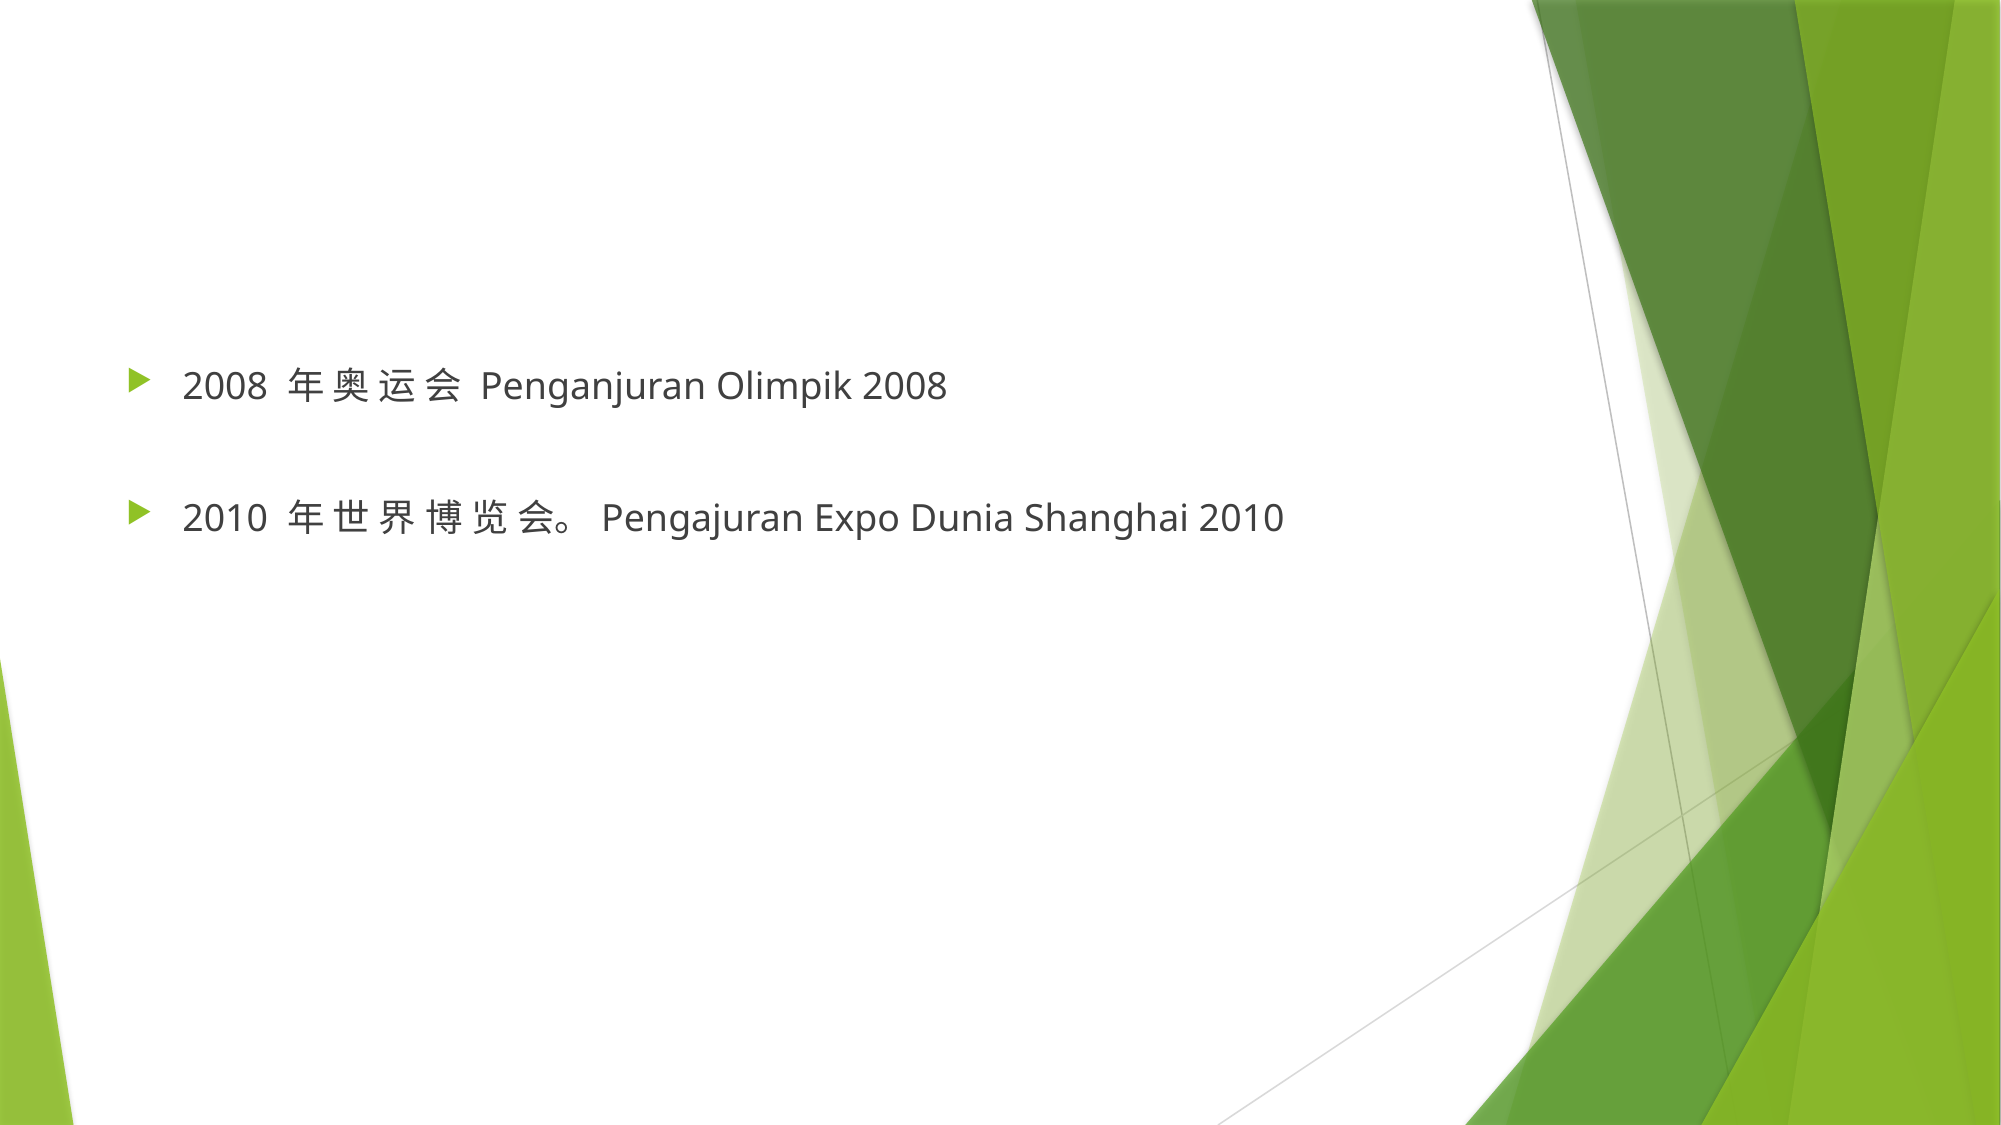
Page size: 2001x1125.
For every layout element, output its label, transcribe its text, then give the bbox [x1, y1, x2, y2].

list 2008 年 奥 运 会 Penganjuran Olimpik 2008 2010 年 世 界 博 览 会。Pengajuran Expo Dunia Shanghai 2010 [111, 354, 1522, 992]
